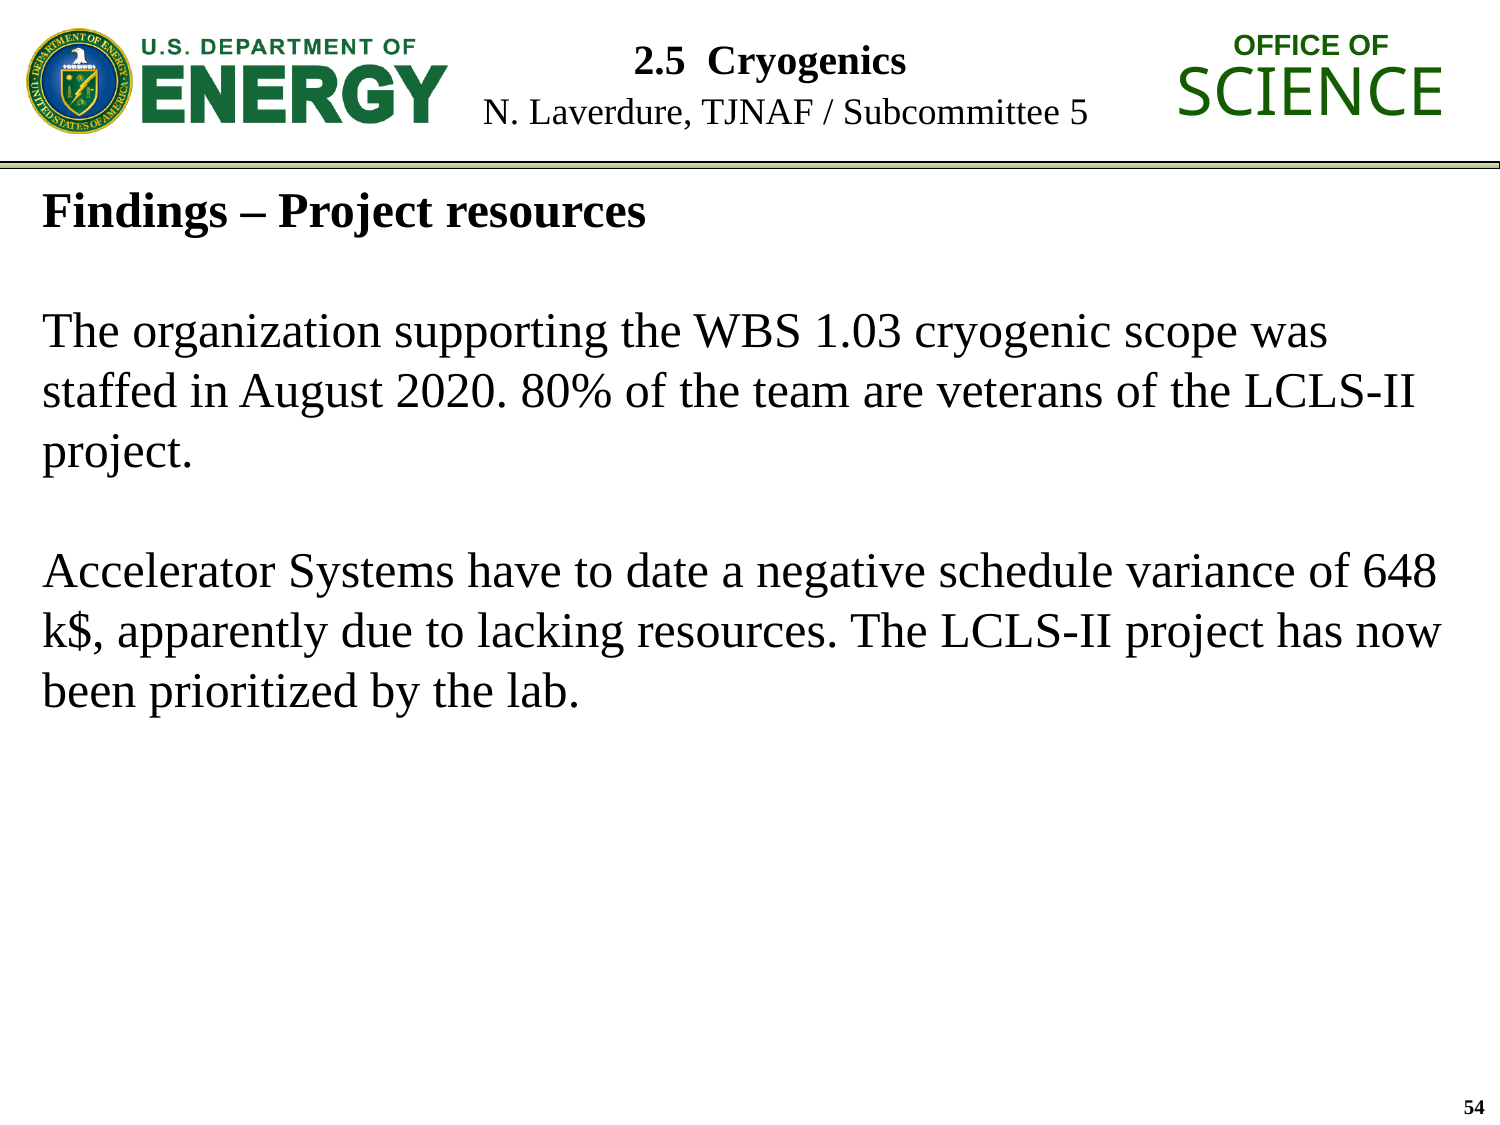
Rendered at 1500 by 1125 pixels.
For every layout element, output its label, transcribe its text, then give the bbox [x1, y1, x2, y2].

picture [26, 28, 434, 134]
text_box Findings – Project resources The organization supporting the WBS 1.03 cryogenic scope was staffed in August 2020. 80% of the team are veterans of the LCLS-II project. Accelerator Systems have to date a negative schedule variance of 648 k$, apparently due to lacking resources. The LCLS-II project has now been prioritized by the lab. [27, 170, 1468, 726]
slide_number 54 [1437, 1085, 1500, 1125]
title 2.5 Cryogenics N. Laverdure, TJNAF / Subcommittee 5 [434, 7, 1128, 158]
